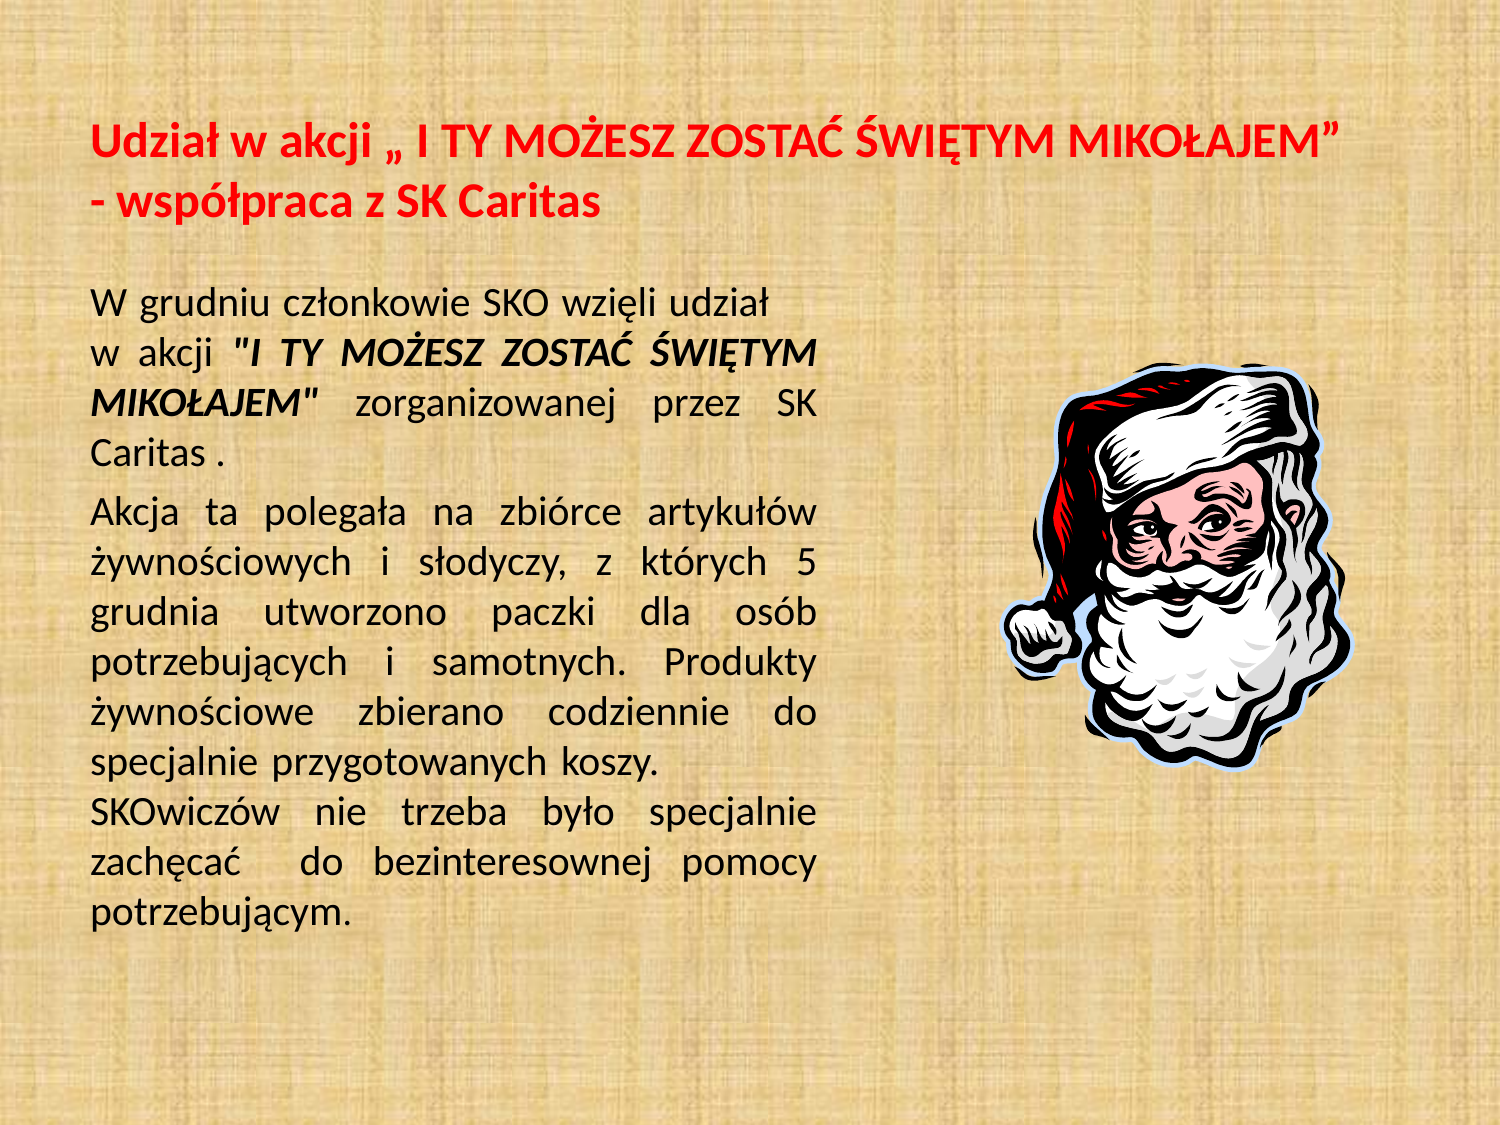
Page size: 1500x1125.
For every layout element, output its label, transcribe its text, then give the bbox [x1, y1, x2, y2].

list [997, 361, 1357, 776]
picture [0, 0, 1500, 1125]
title Udział w akcji „ I TY MOŻESZ ZOSTAĆ ŚWIĘTYM MIKOŁAJEM” - współpraca z SK Caritas [75, 44, 1376, 236]
list W grudniu członkowie SKO wzięli udział w akcji "I TY MOŻESZ ZOSTAĆ ŚWIĘTYM MIKOŁAJEM" zorganizowanej przez SK Caritas . Akcja ta polegała na zbiórce artykułów żywnościowych i słodyczy, z których 5 grudnia utworzono paczki dla osób potrzebujących i samotnych. Produkty żywnościowe zbierano codziennie do specjalnie przygotowanych koszy. SKOwiczów nie trzeba było specjalnie zachęcać do bezinteresownej pomocy potrzebującym. [75, 267, 833, 965]
